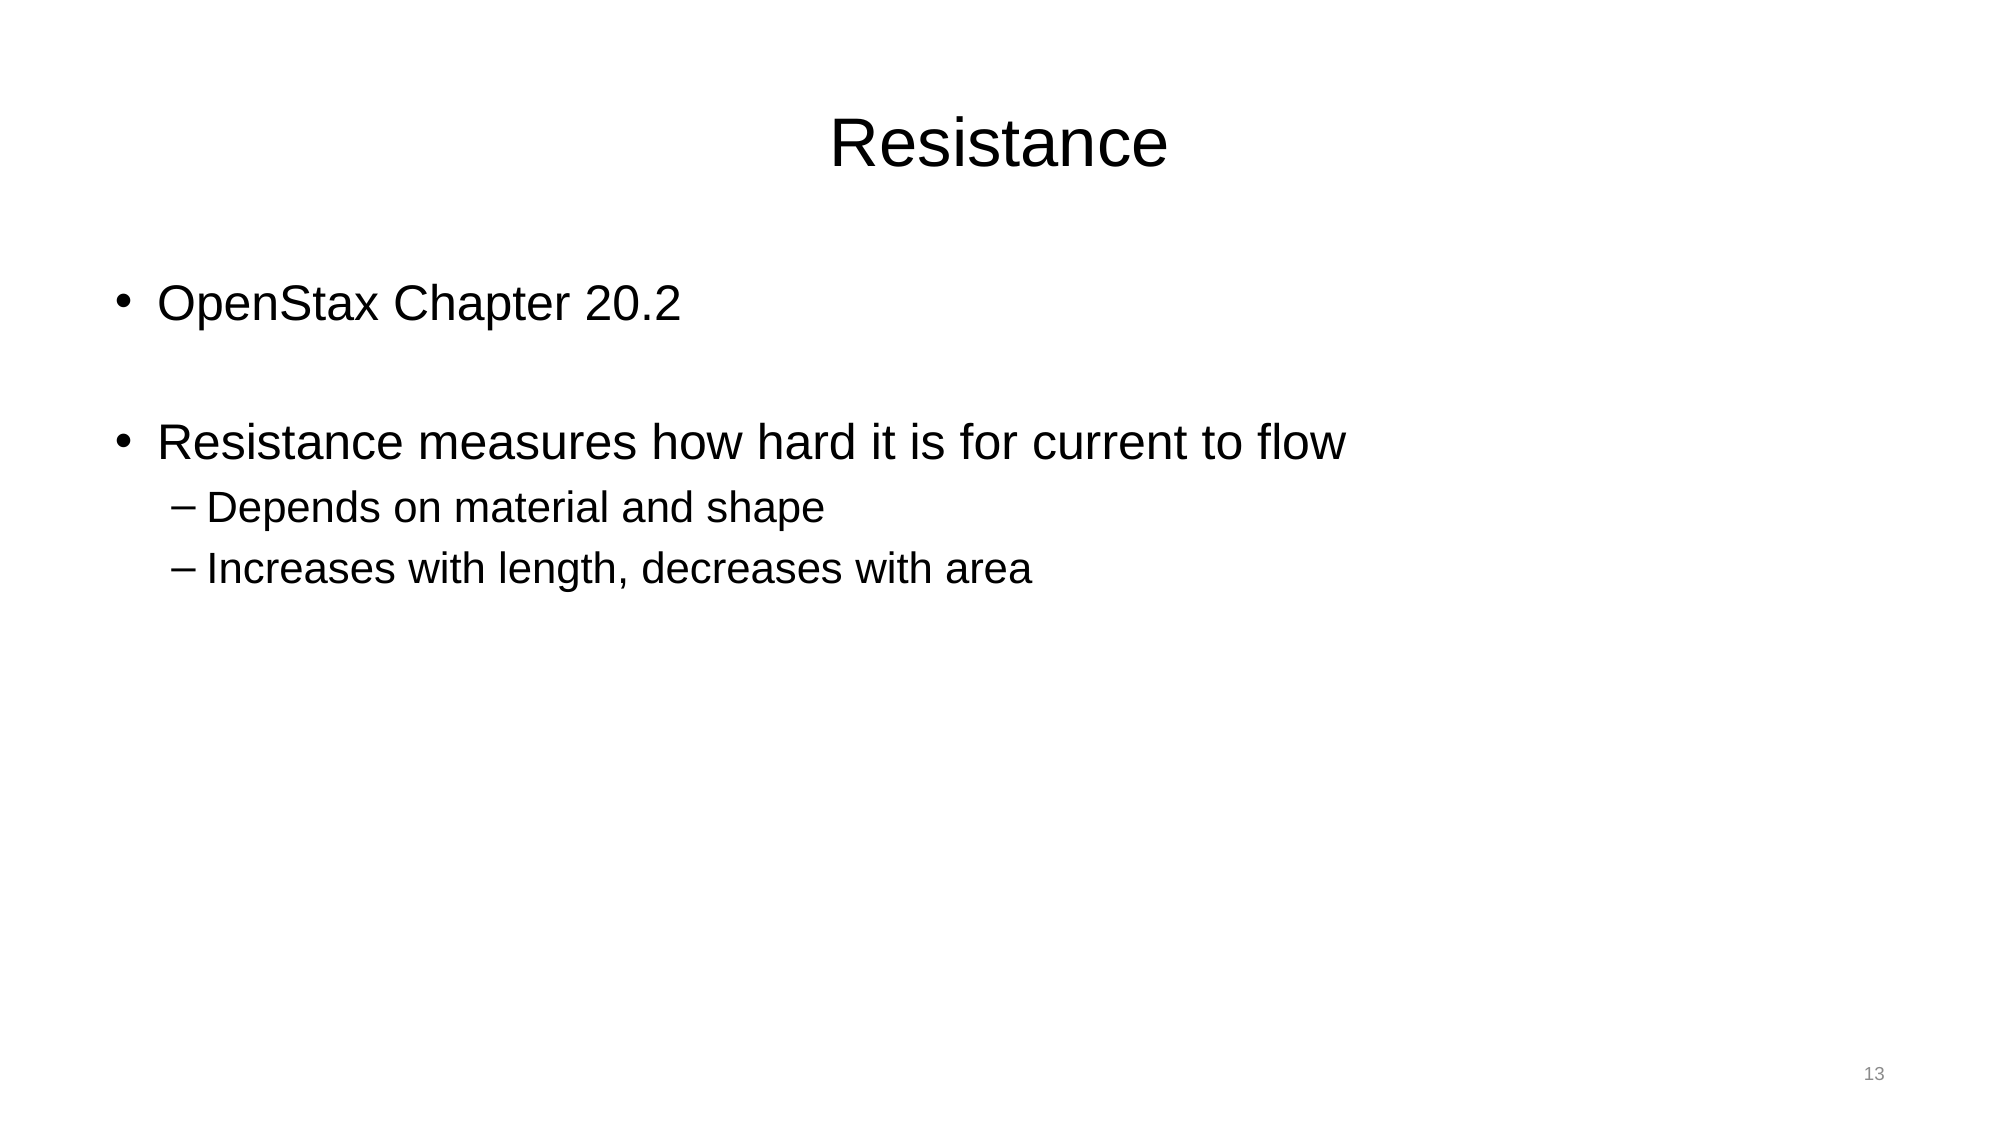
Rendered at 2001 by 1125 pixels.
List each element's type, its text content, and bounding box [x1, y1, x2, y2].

list OpenStax Chapter 20.2 Resistance measures how hard it is for current to flow Depends on material and shape Increases with length, decreases with area [99, 262, 1900, 1005]
title Resistance [99, 45, 1900, 233]
slide_number 13 [1433, 1042, 1900, 1103]
